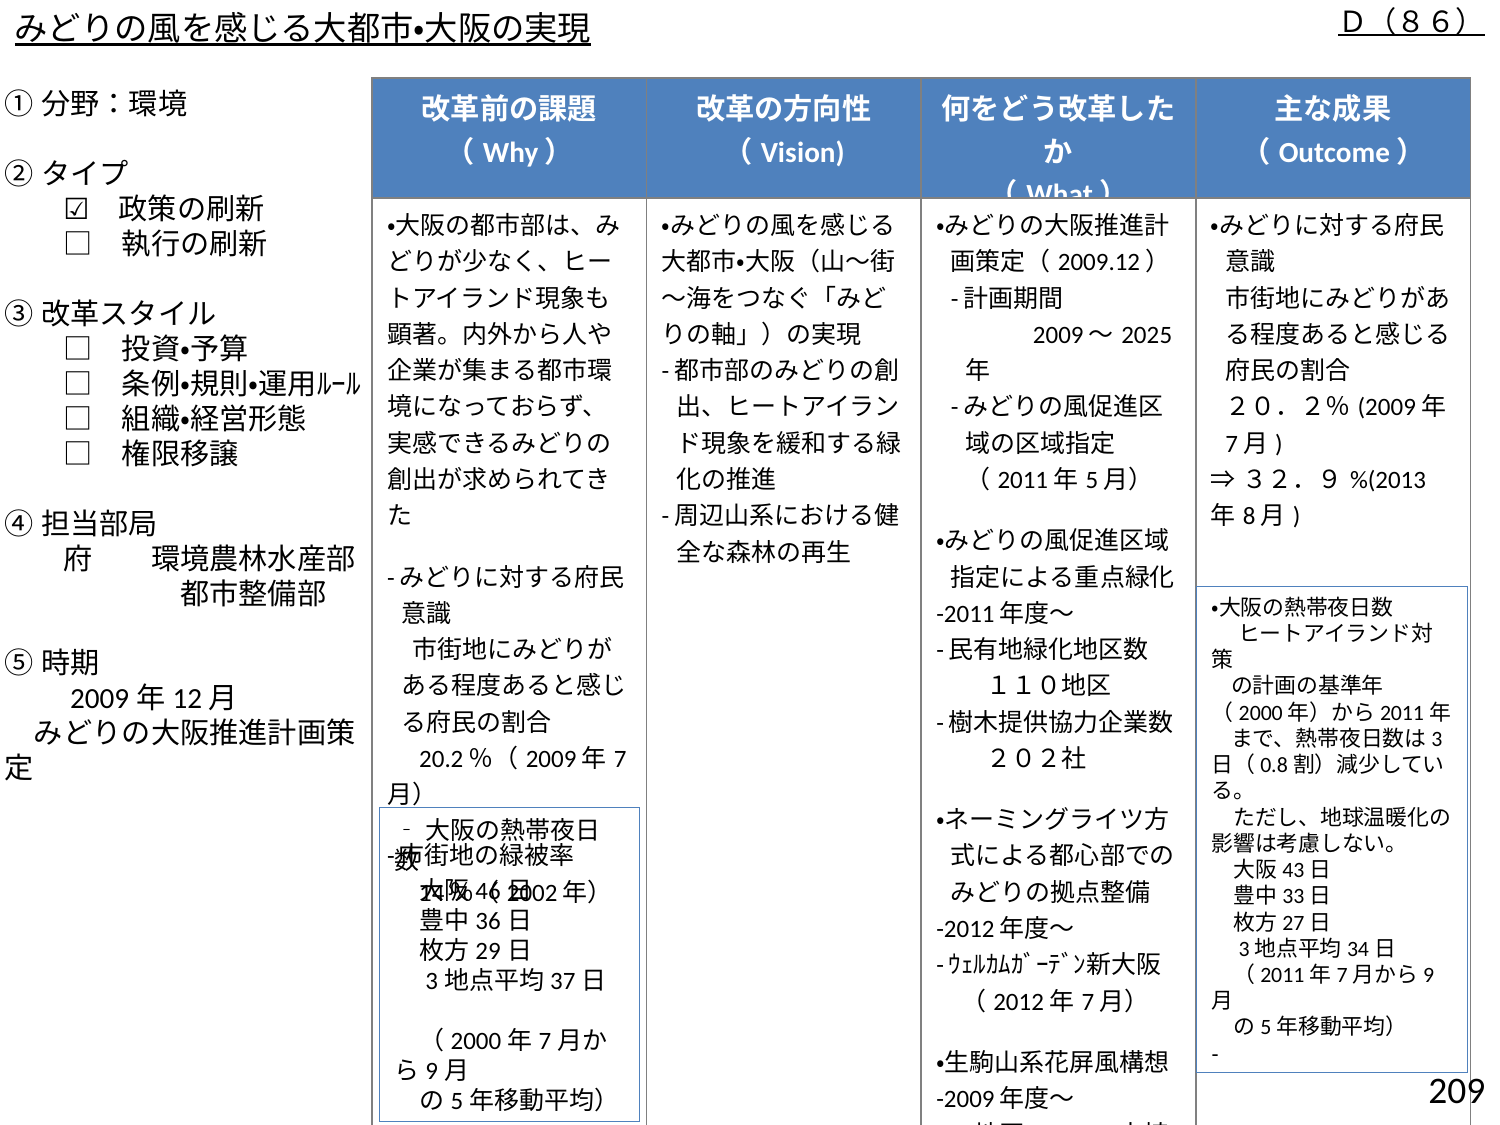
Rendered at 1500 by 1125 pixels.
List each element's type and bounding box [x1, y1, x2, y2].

table_cell [647, 199, 920, 1125]
table_cell [373, 199, 646, 1125]
text_box [379, 807, 640, 1122]
table_cell [1197, 1073, 1470, 1125]
table_header [1197, 79, 1470, 197]
table_header [373, 79, 646, 197]
table_cell [1197, 199, 1470, 1058]
table_header [647, 79, 920, 197]
text_box [1196, 586, 1500, 1119]
text_box [0, 78, 371, 793]
text_box [0, 0, 1500, 55]
table_header [922, 79, 1195, 197]
table_cell [922, 199, 1195, 1125]
